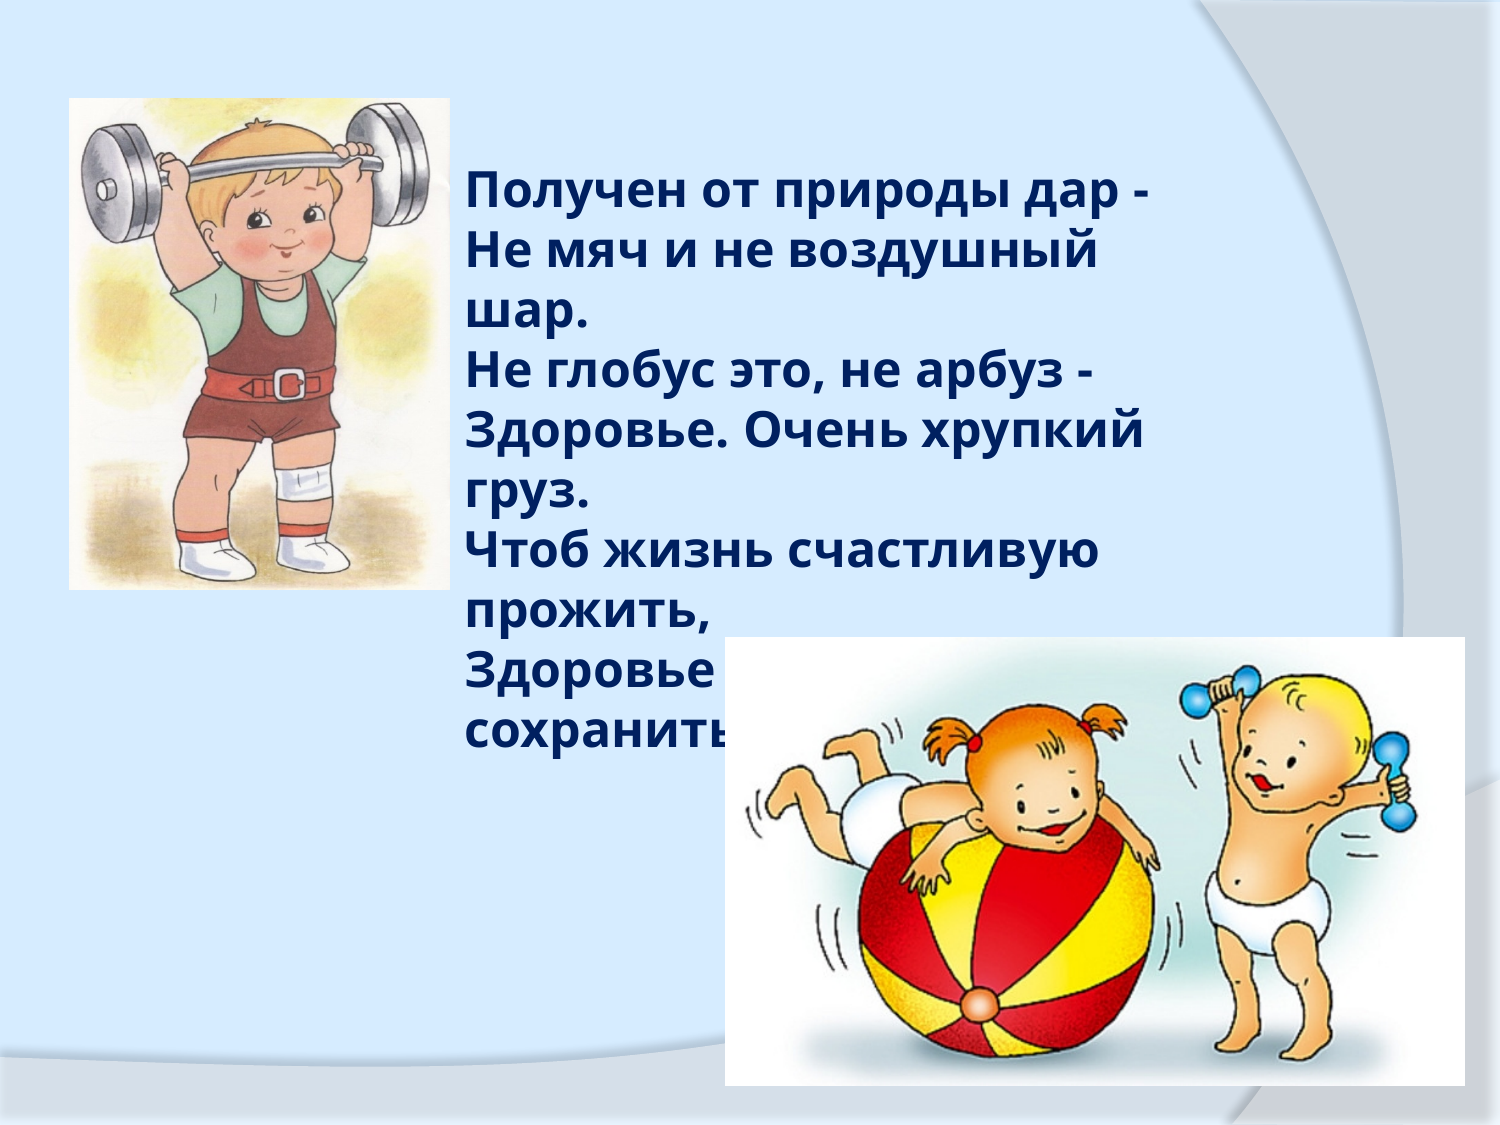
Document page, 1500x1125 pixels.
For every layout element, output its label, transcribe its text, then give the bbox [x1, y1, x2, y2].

picture [725, 637, 1465, 1086]
picture [69, 98, 451, 590]
text_box Получен от природы дар - Не мяч и не воздушный шар. Не глобус это, не арбуз - Здоровье. Очень хрупкий груз. Чтоб жизнь счастливую прожить, Здоровье нужно сохранить! [449, 149, 1213, 765]
